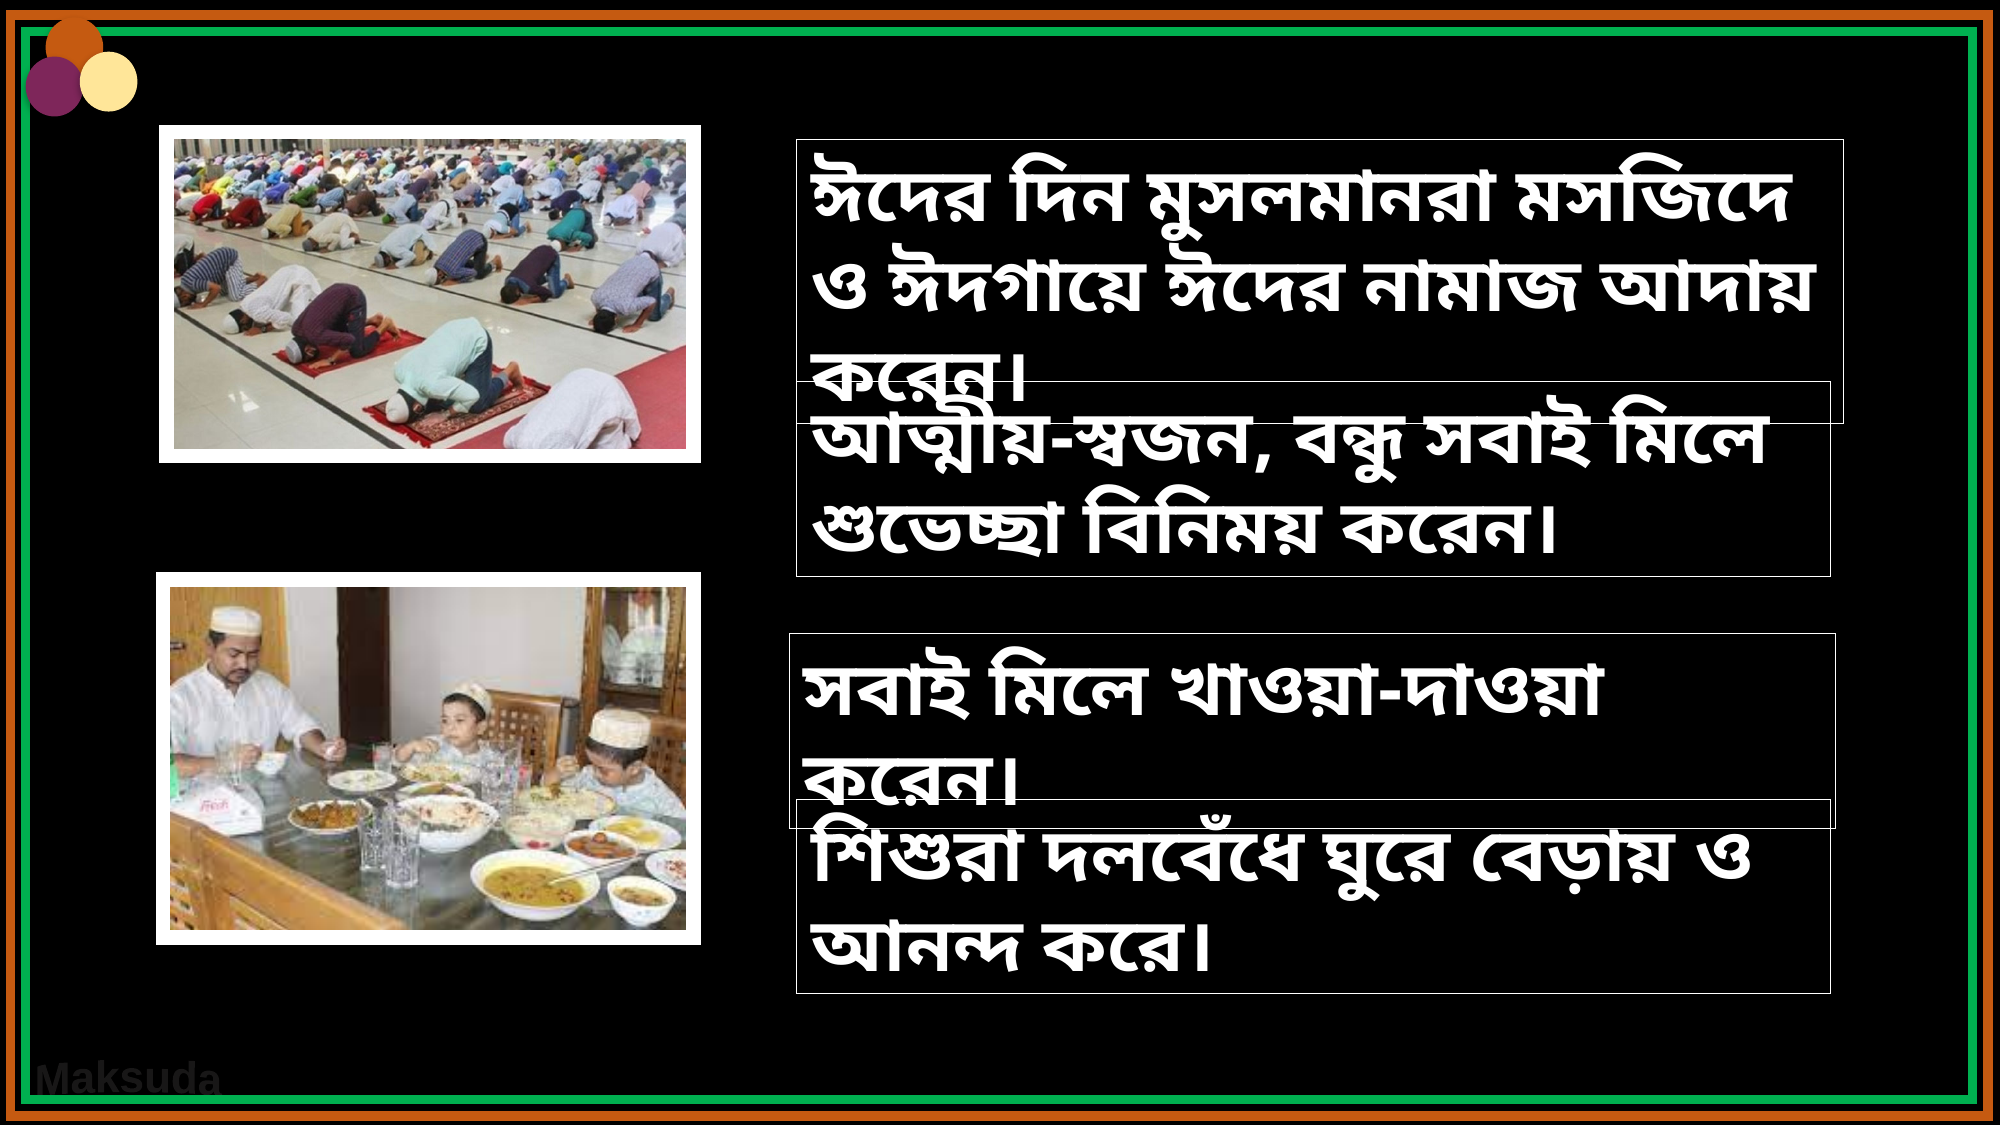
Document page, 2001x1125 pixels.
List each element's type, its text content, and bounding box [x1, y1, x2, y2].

text_box আত্মীয়-স্বজন, বন্ধু সবাই মিলে শুভেচ্ছা বিনিময় করেন। [796, 381, 1831, 577]
picture [173, 139, 687, 449]
text_box সবাই মিলে খাওয়া-দাওয়া করেন। [789, 633, 1836, 829]
text_box ঈদের দিন মুসলমানরা মসজিদে ও ঈদগায়ে ঈদের নামাজ আদায় করেন। [796, 139, 1844, 424]
picture [170, 586, 687, 931]
text_box শিশুরা দলবেঁধে ঘুরে বেড়ায় ও আনন্দ করে। [796, 799, 1831, 994]
